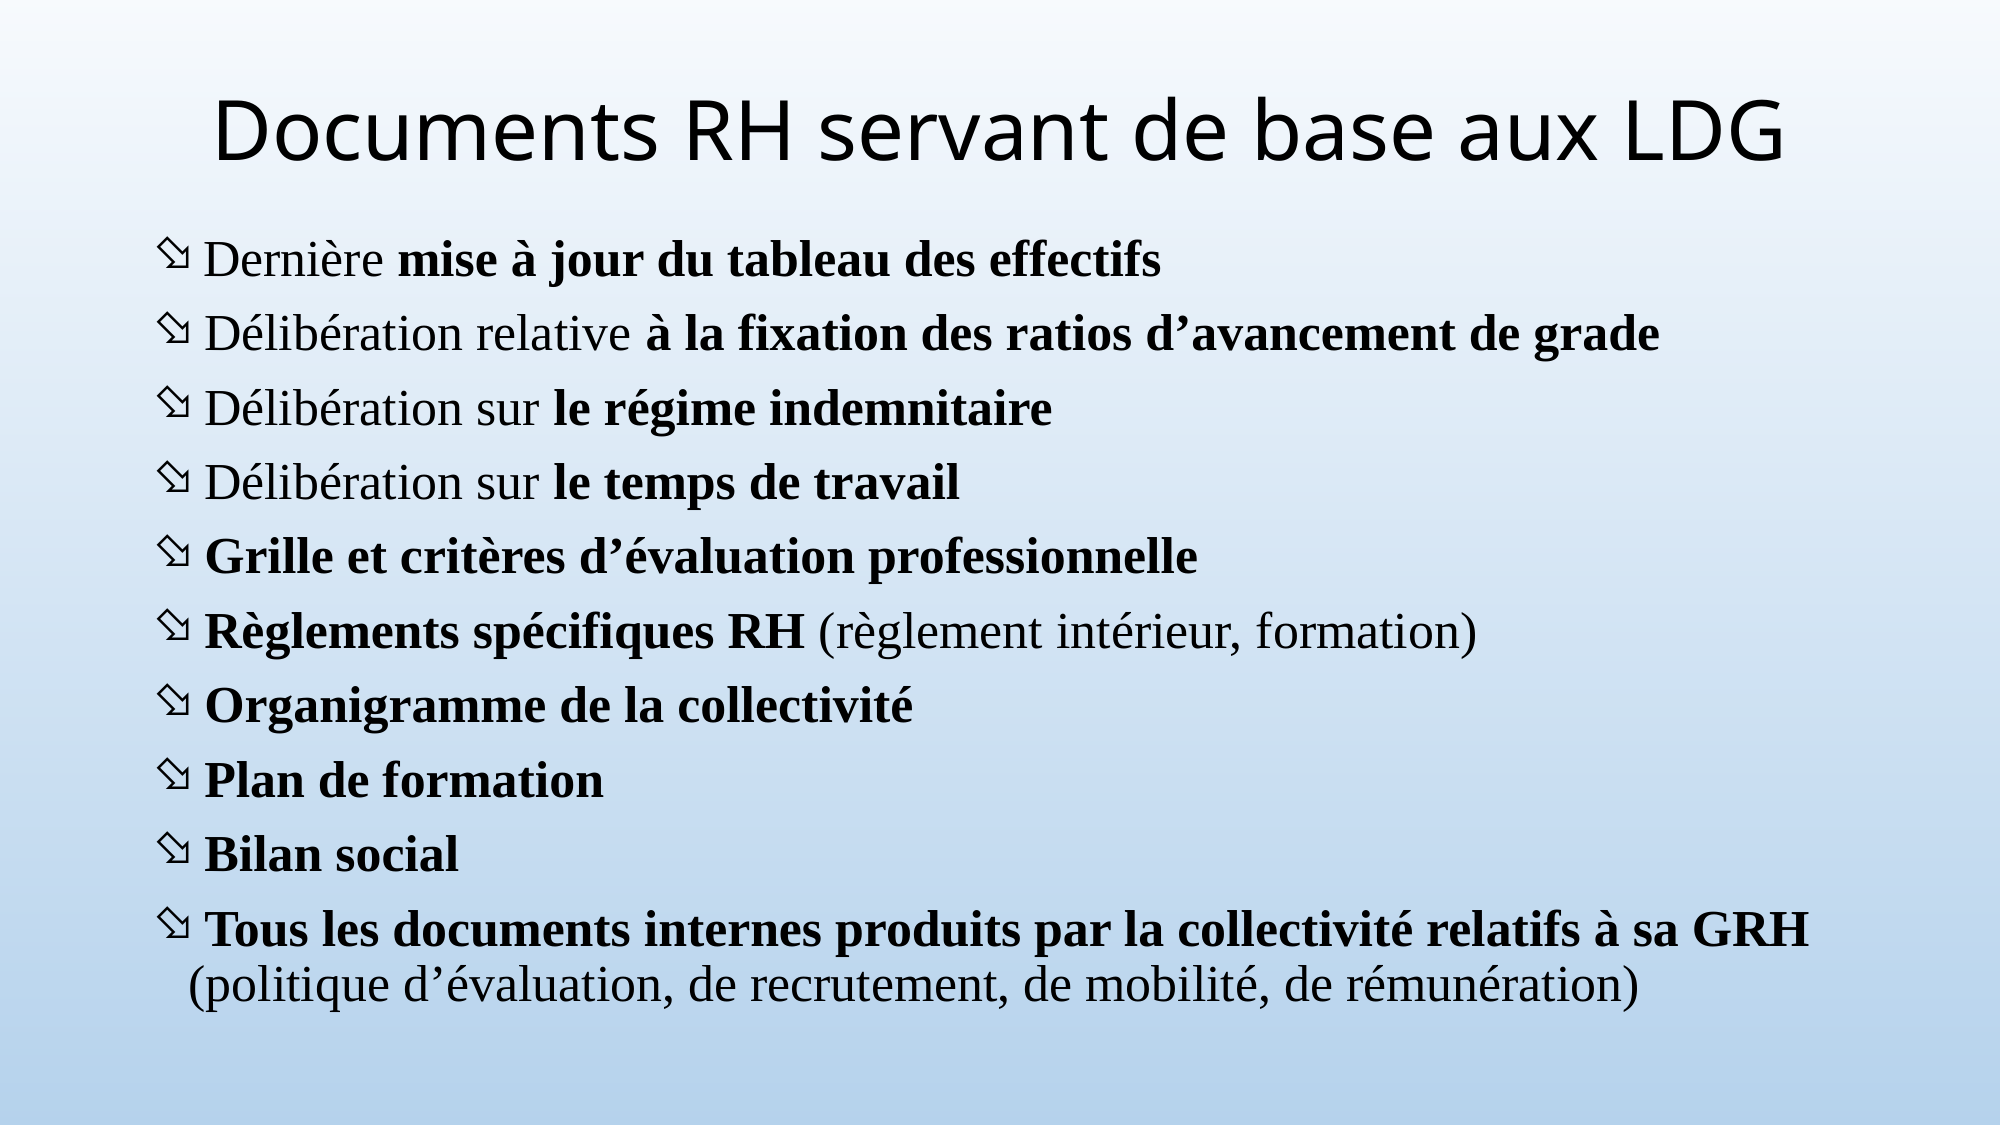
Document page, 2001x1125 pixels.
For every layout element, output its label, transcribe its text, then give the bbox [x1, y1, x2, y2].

title Documents RH servant de base aux LDG [137, 42, 1863, 224]
list Dernière mise à jour du tableau des effectifs Délibération relative à la fixation des ratios d’avancement de grade Délibération sur le régime indemnitaire Délibération sur le temps de travail Grille et critères d’évaluation professionnelle Règlements spécifiques RH (règlement intérieur, formation) Organigramme de la collectivité Plan de formation Bilan social Tous les documents internes produits par la collectivité relatifs à sa GRH (politique d’évaluation, de recrutement, de mobilité, de rémunération) [137, 224, 1863, 1034]
